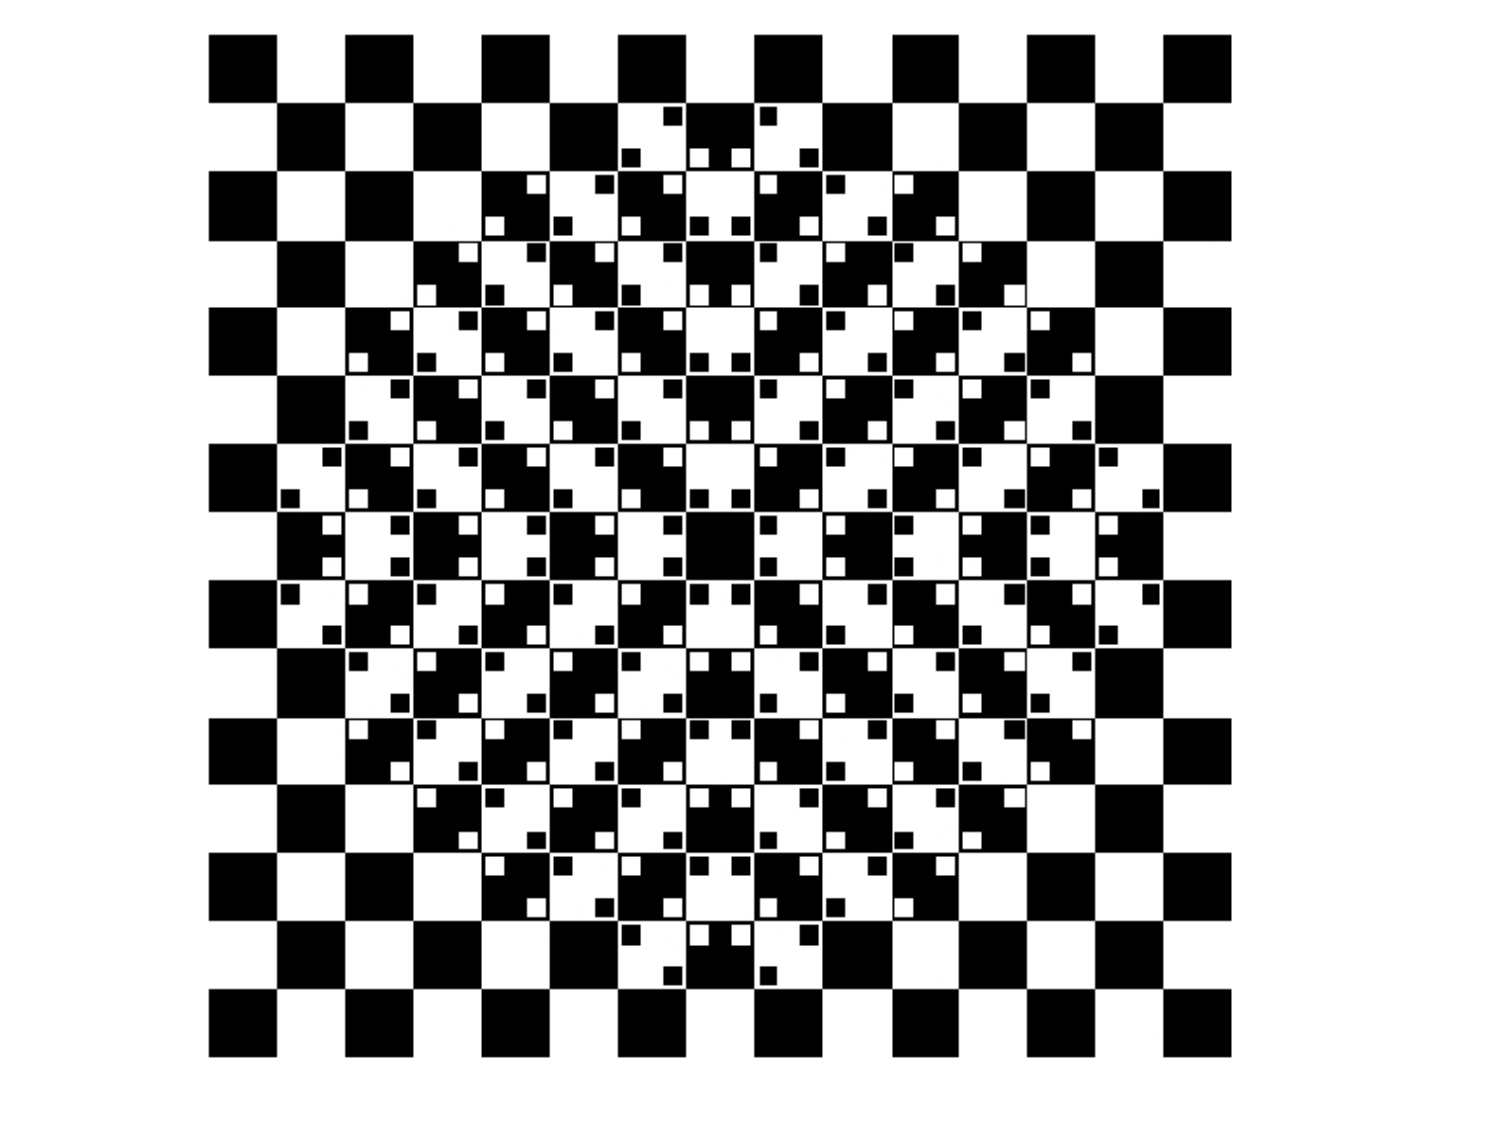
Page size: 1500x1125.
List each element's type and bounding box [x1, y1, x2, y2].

picture [179, 5, 1266, 1088]
